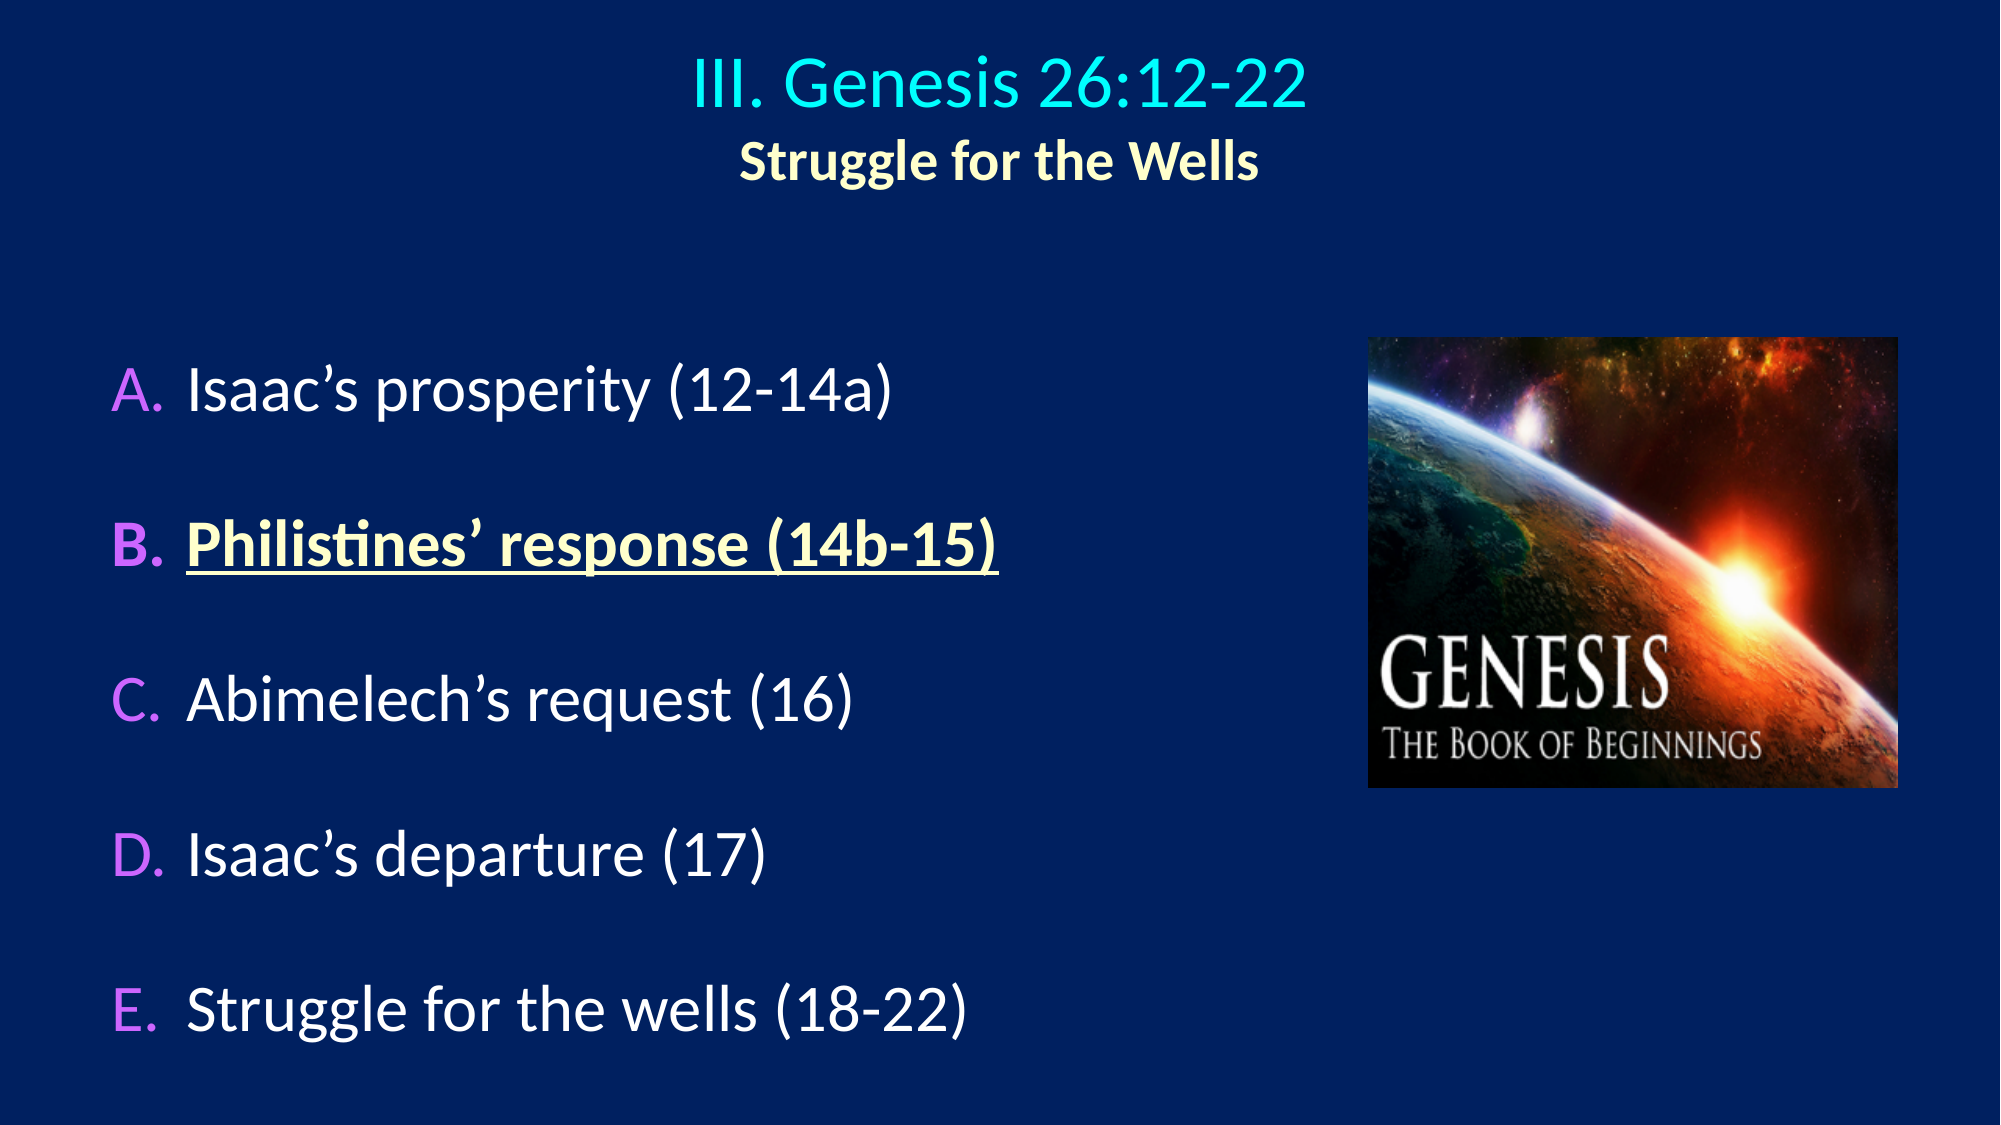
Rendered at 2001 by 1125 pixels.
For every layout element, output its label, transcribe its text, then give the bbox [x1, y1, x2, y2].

title III. Genesis 26:12-22 Struggle for the Wells [535, 37, 1464, 188]
picture [1367, 337, 1898, 788]
list Isaac’s prosperity (12-14a) Philistines’ response (14b-15) Abimelech’s request (16) Isaac’s departure (17) Struggle for the wells (18-22) [95, 337, 1365, 788]
